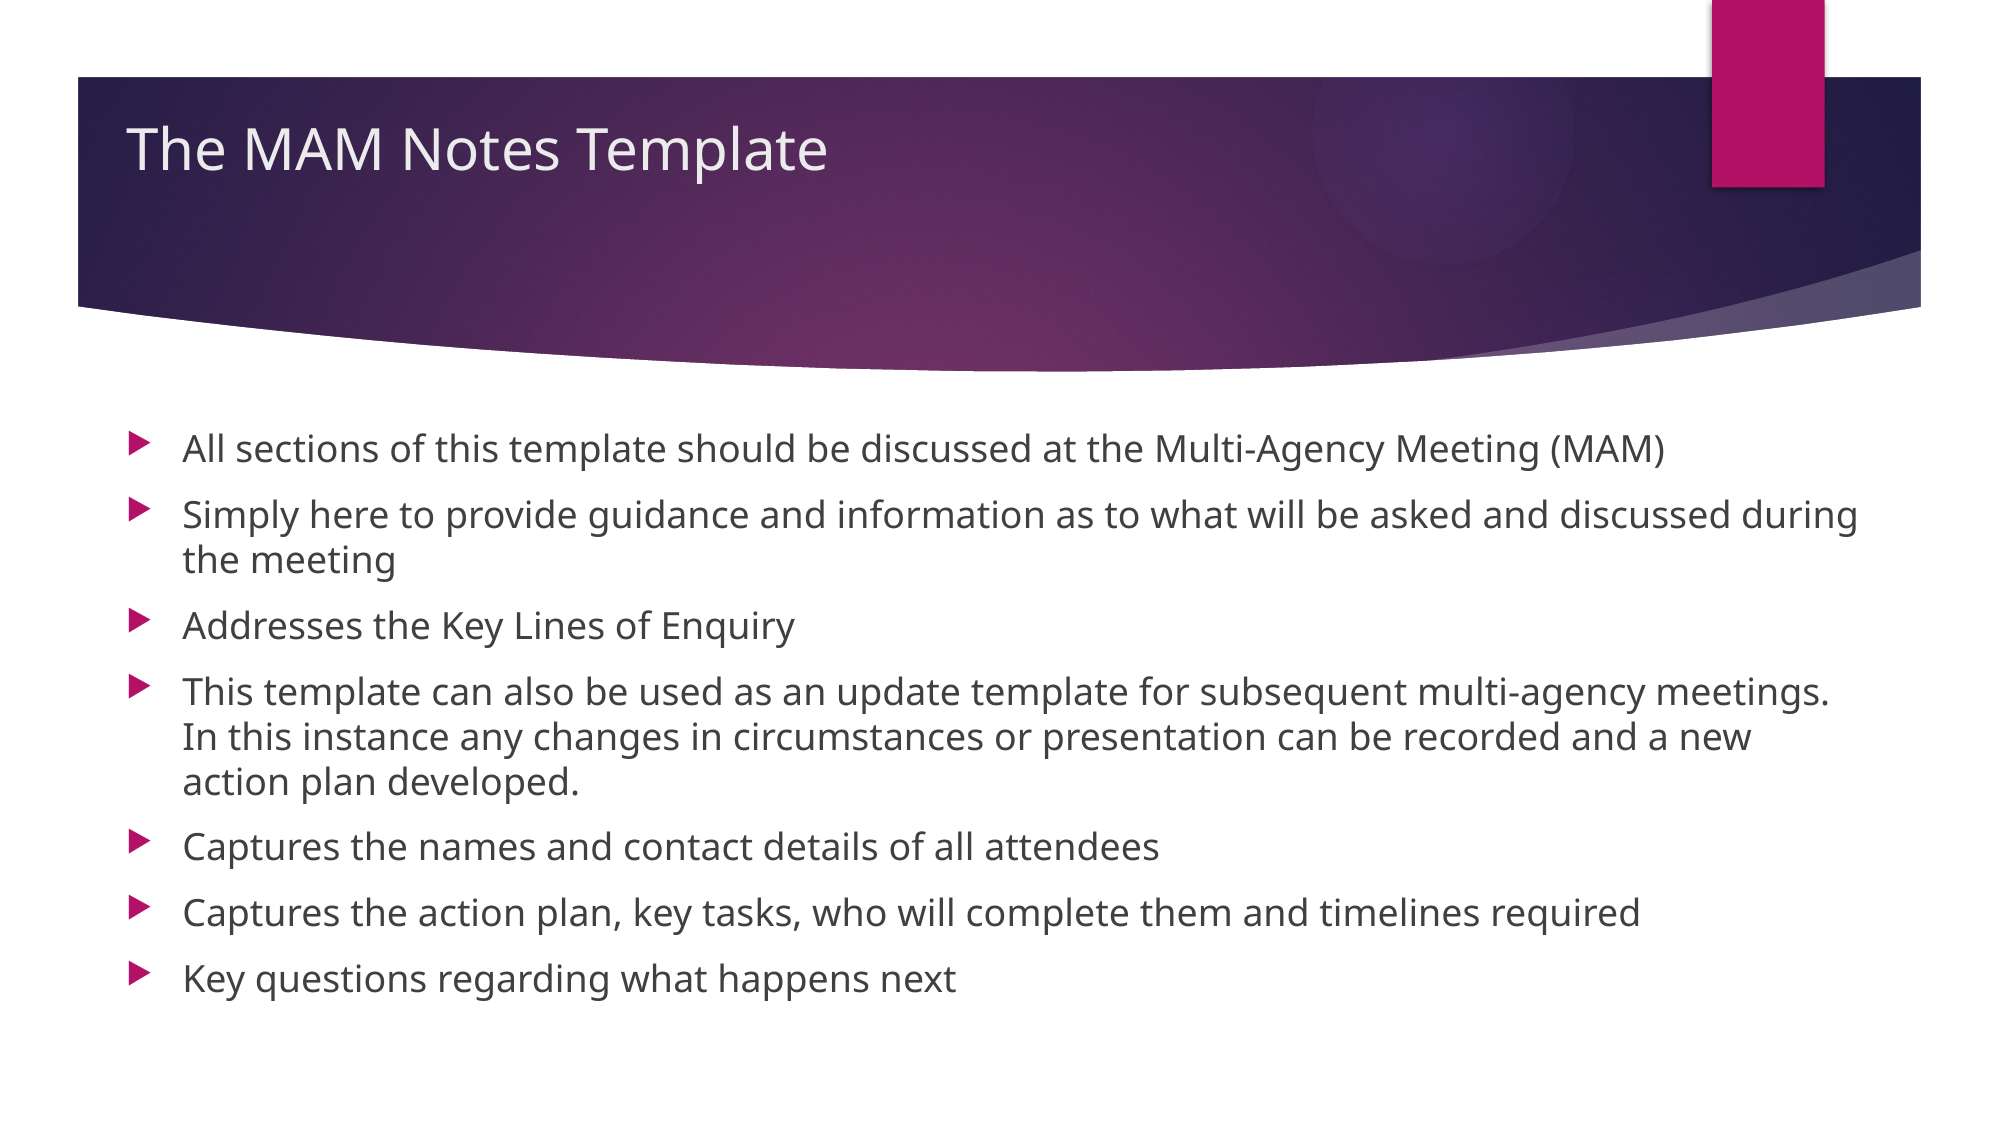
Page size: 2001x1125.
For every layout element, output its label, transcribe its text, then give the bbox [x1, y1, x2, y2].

list All sections of this template should be discussed at the Multi-Agency Meeting (MAM) Simply here to provide guidance and information as to what will be asked and discussed during the meeting Addresses the Key Lines of Enquiry This template can also be used as an update template for subsequent multi-agency meetings. In this instance any changes in circumstances or presentation can be recorded and a new action plan developed. Captures the names and contact details of all attendees Captures the action plan, key tasks, who will complete them and timelines required Key questions regarding what happens next [111, 417, 1879, 1025]
title The MAM Notes Template [111, 99, 1522, 195]
